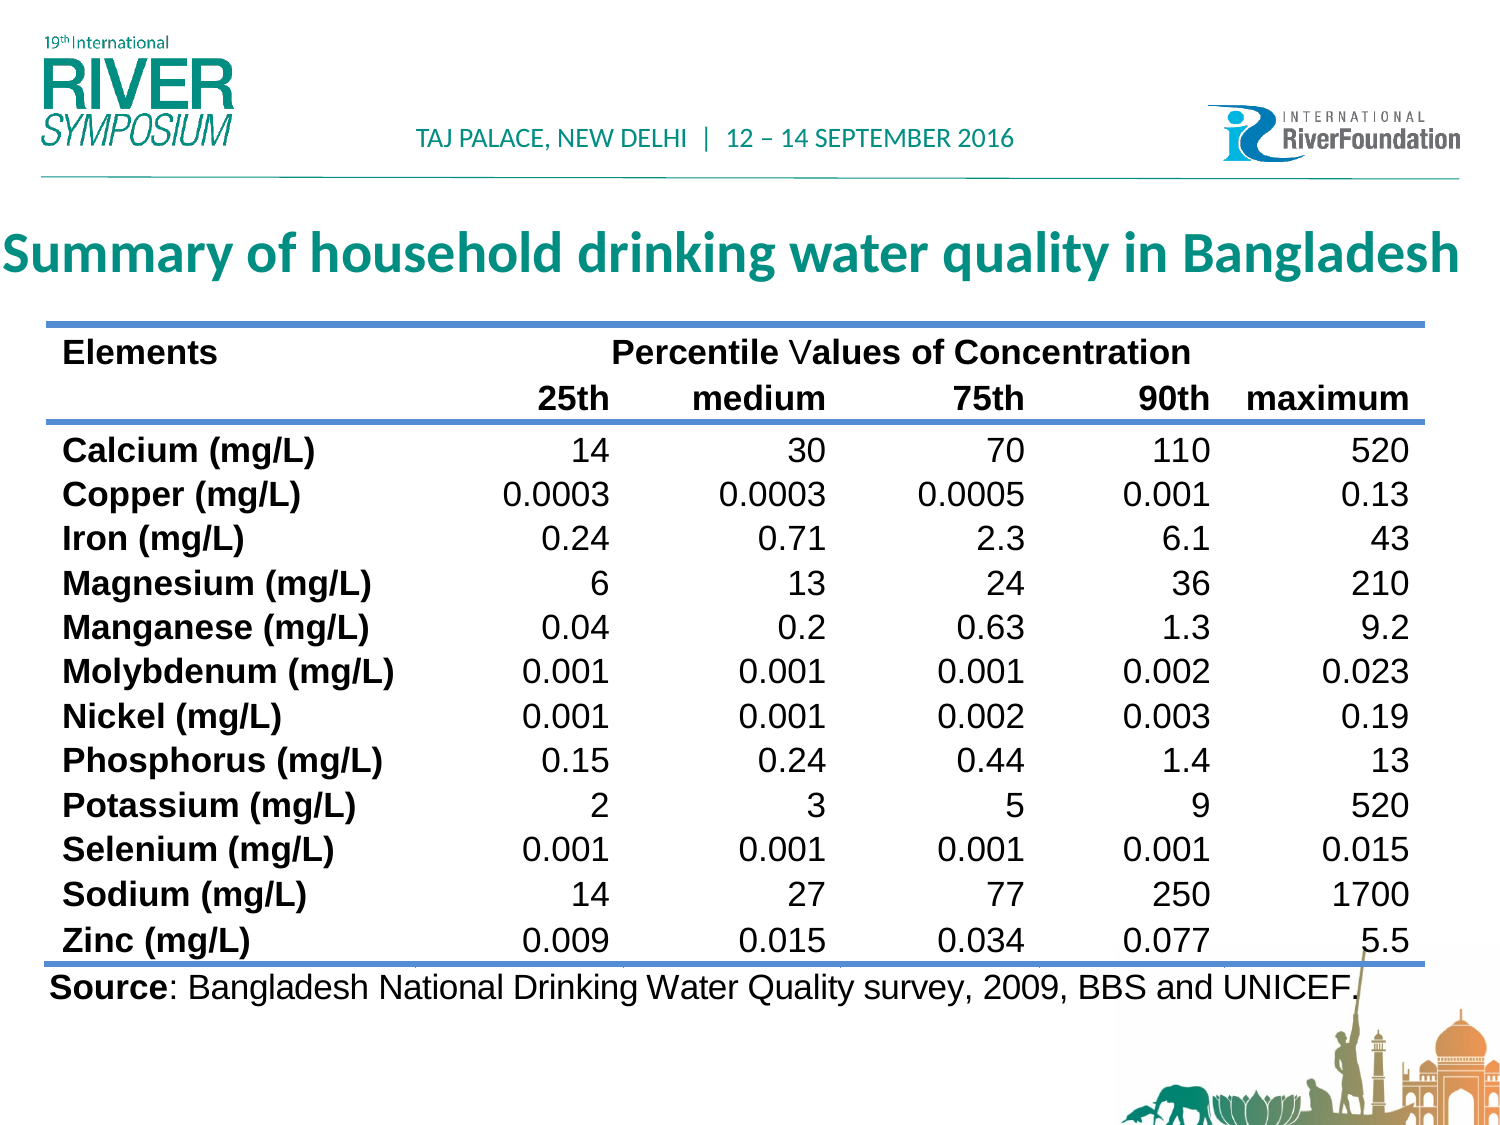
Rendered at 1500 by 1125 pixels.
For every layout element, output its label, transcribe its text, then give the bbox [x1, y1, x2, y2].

picture [1257, 105, 1460, 162]
picture [1114, 946, 1500, 1125]
picture [17, 0, 257, 152]
text_box Summary of household drinking water quality in Bangladesh [0, 207, 1486, 292]
text_box TAJ PALACE, NEW DELHI | 12 – 14 SEPTEMBER 2016 [400, 111, 1073, 161]
picture [1208, 105, 1260, 162]
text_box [31, 321, 1469, 1114]
